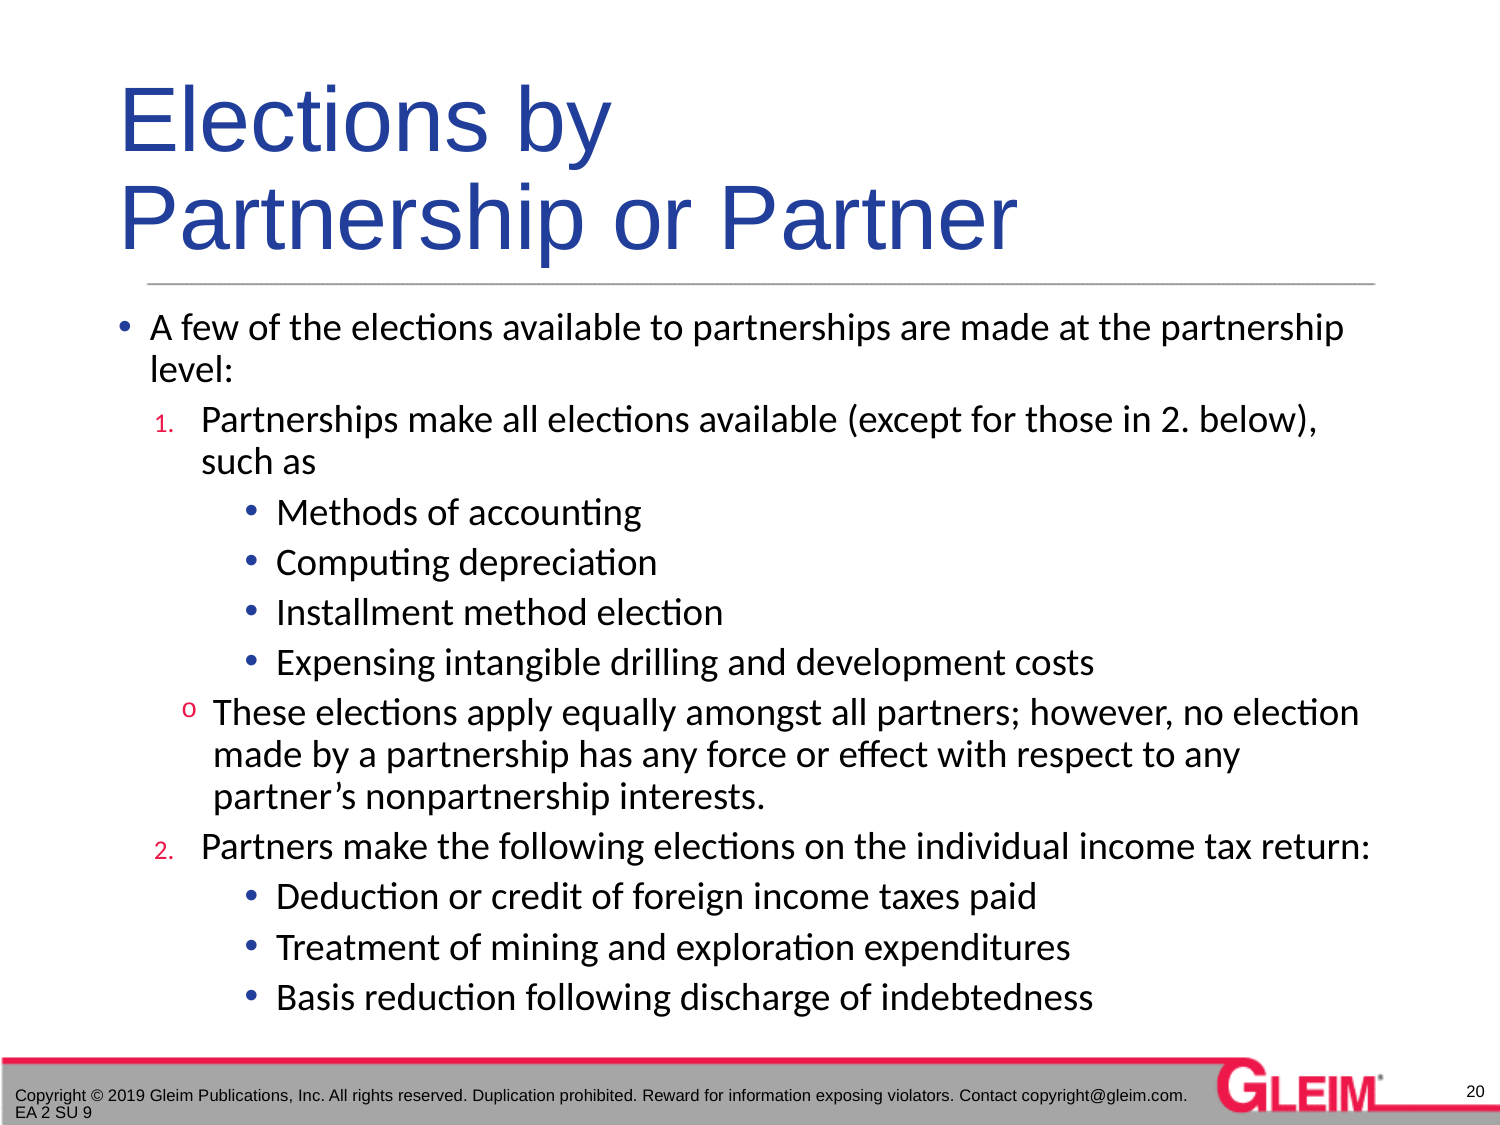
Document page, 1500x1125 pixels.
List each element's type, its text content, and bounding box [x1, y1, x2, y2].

picture [0, 0, 1500, 1125]
slide_number 20 [1428, 1060, 1500, 1121]
list A few of the elections available to partnerships are made at the partnership level: Partnerships make all elections available (except for those in 2. below), such as Methods of accounting Computing depreciation Installment method election Expensing intangible drilling and development costs These elections apply equally amongst all partners; however, no election made by a partnership has any force or effect with respect to any partner’s nonpartnership interests. Partners make the following elections on the individual income tax return: Deduction or credit of foreign income taxes paid Treatment of mining and exploration expenditures Basis reduction following discharge of indebtedness [103, 299, 1397, 1061]
title Elections by Partnership or Partner [103, 59, 1397, 278]
footer Copyright © 2019 Gleim Publications, Inc. All rights reserved. Duplication prohibited. Reward for information exposing violators. Contact copyright@gleim.com. EA 2 SU 9 [0, 1065, 1218, 1125]
